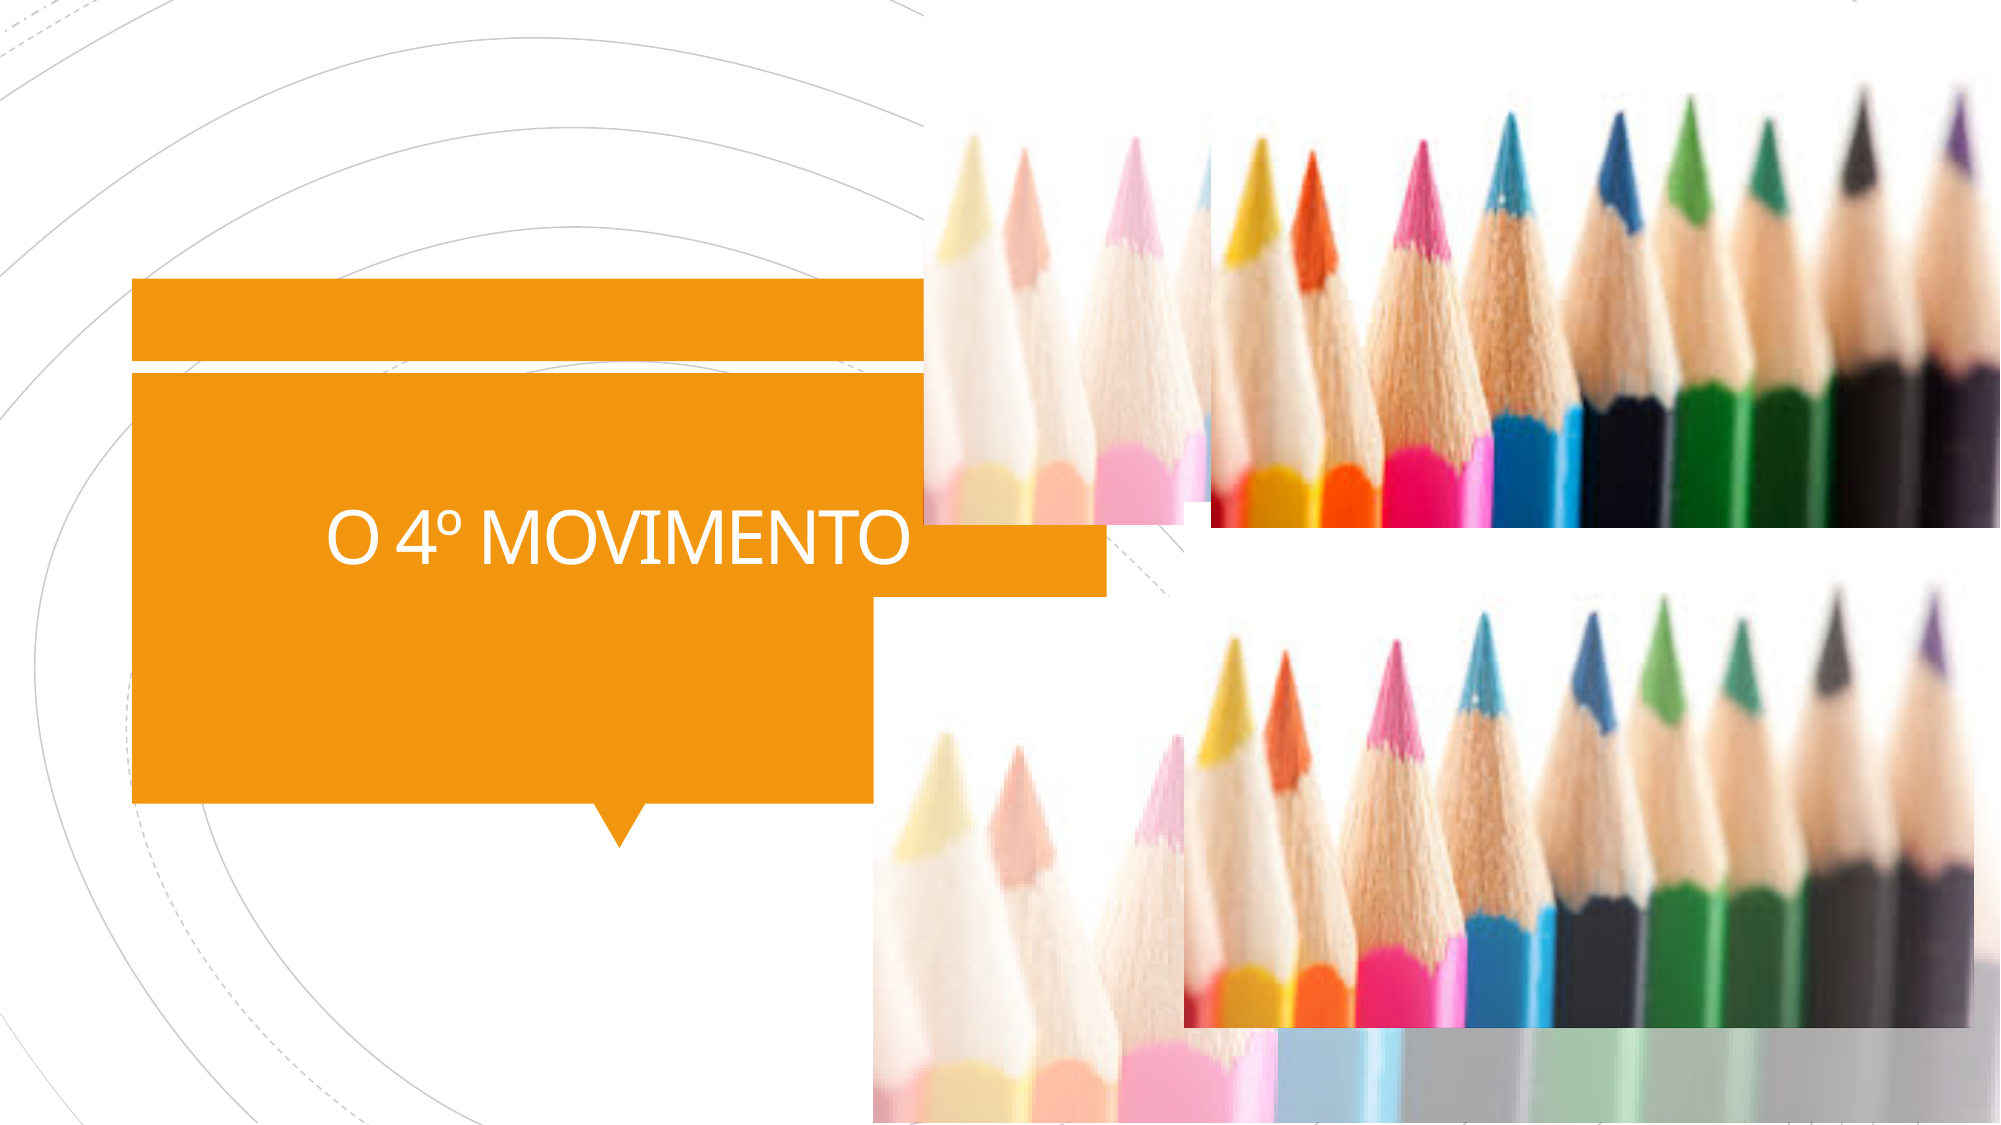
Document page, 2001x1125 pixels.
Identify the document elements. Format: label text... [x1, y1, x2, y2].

picture [873, 0, 2000, 1123]
title O 4º MOVIMENTO [145, 387, 1093, 581]
